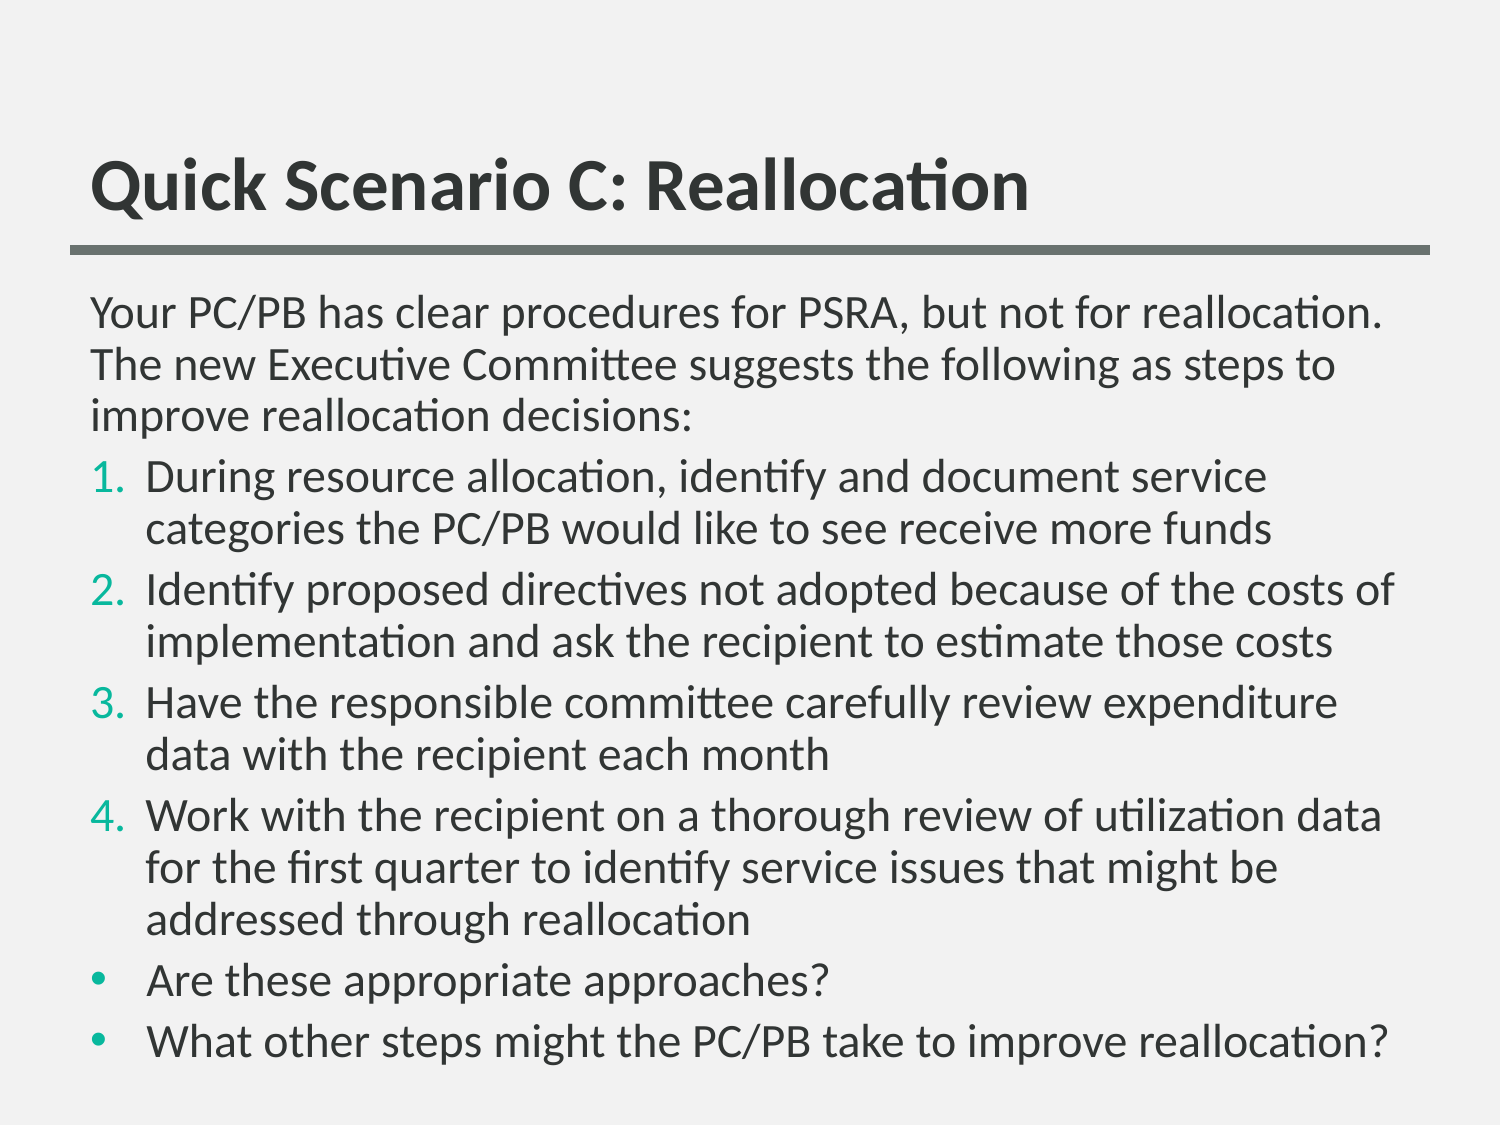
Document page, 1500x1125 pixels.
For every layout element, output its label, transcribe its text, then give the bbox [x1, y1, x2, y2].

list Your PC/PB has clear procedures for PSRA, but not for reallocation. The new Executive Committee suggests the following as steps to improve reallocation decisions: During resource allocation, identify and document service categories the PC/PB would like to see receive more funds Identify proposed directives not adopted because of the costs of implementation and ask the recipient to estimate those costs Have the responsible committee carefully review expenditure data with the recipient each month Work with the recipient on a thorough review of utilization data for the first quarter to identify service issues that might be addressed through reallocation Are these appropriate approaches? What other steps might the PC/PB take to improve reallocation? [75, 279, 1425, 1125]
title Quick Scenario C: Reallocation [75, 45, 1425, 233]
